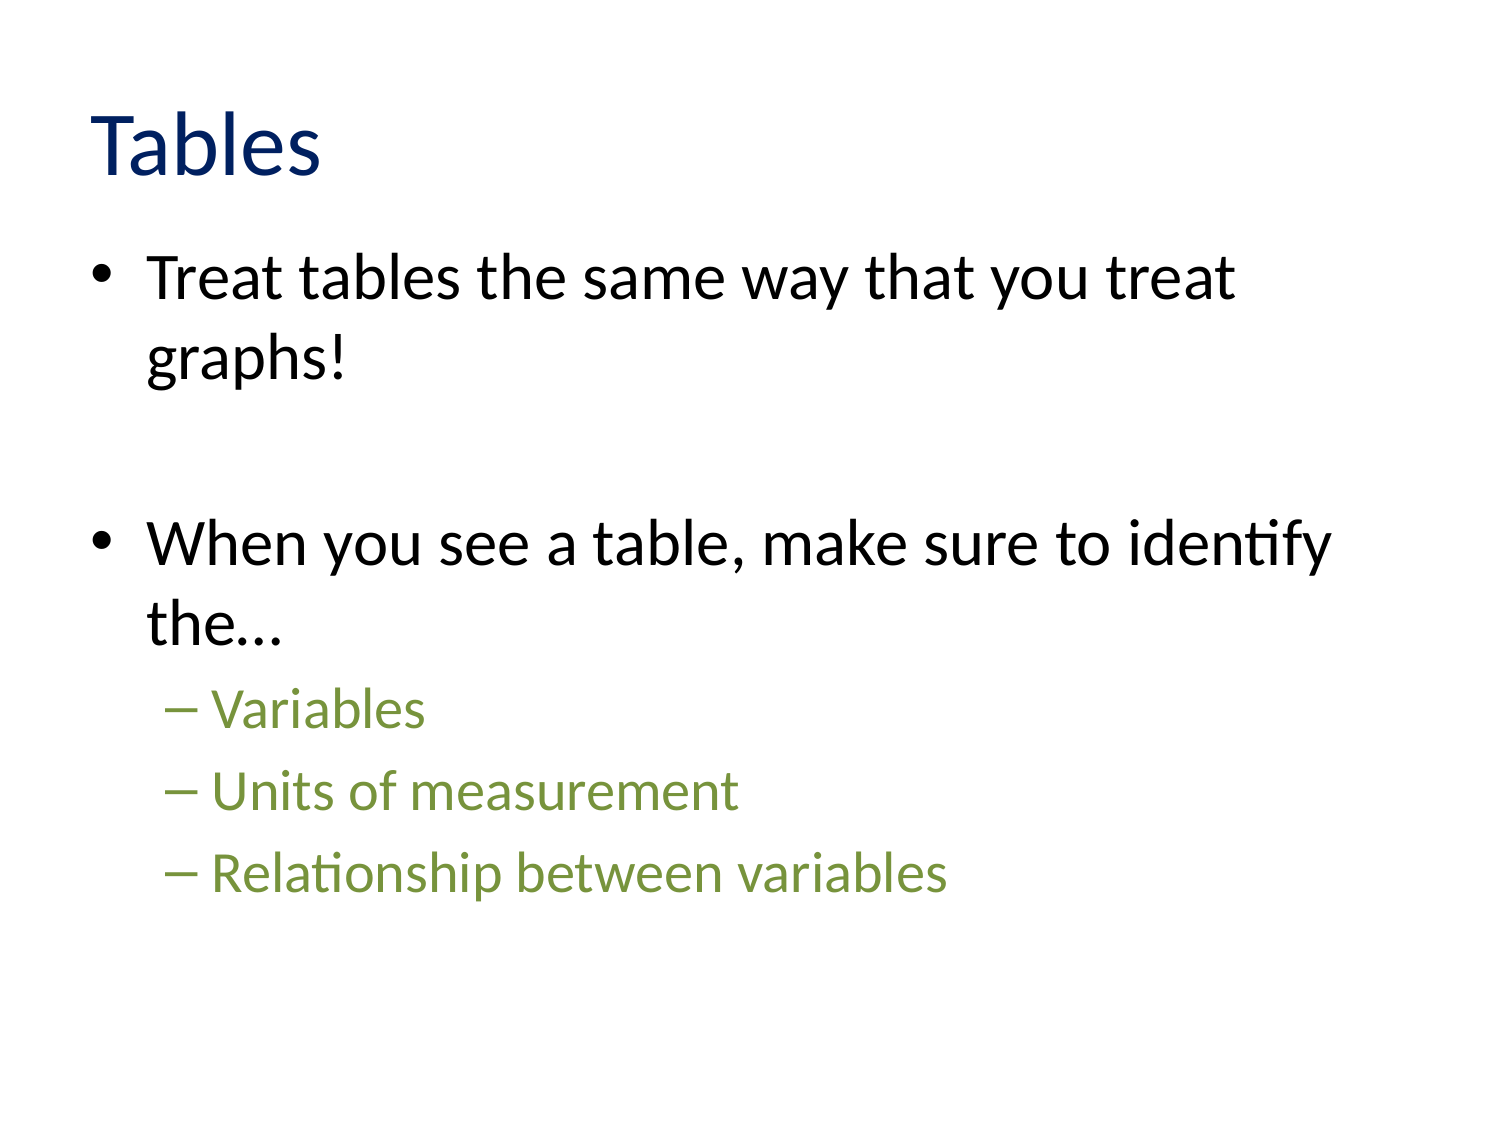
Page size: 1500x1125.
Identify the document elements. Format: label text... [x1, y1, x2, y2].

title Tables [75, 45, 1425, 224]
list Treat tables the same way that you treat graphs! When you see a table, make sure to identify the… Variables Units of measurement Relationship between variables [75, 224, 1425, 968]
